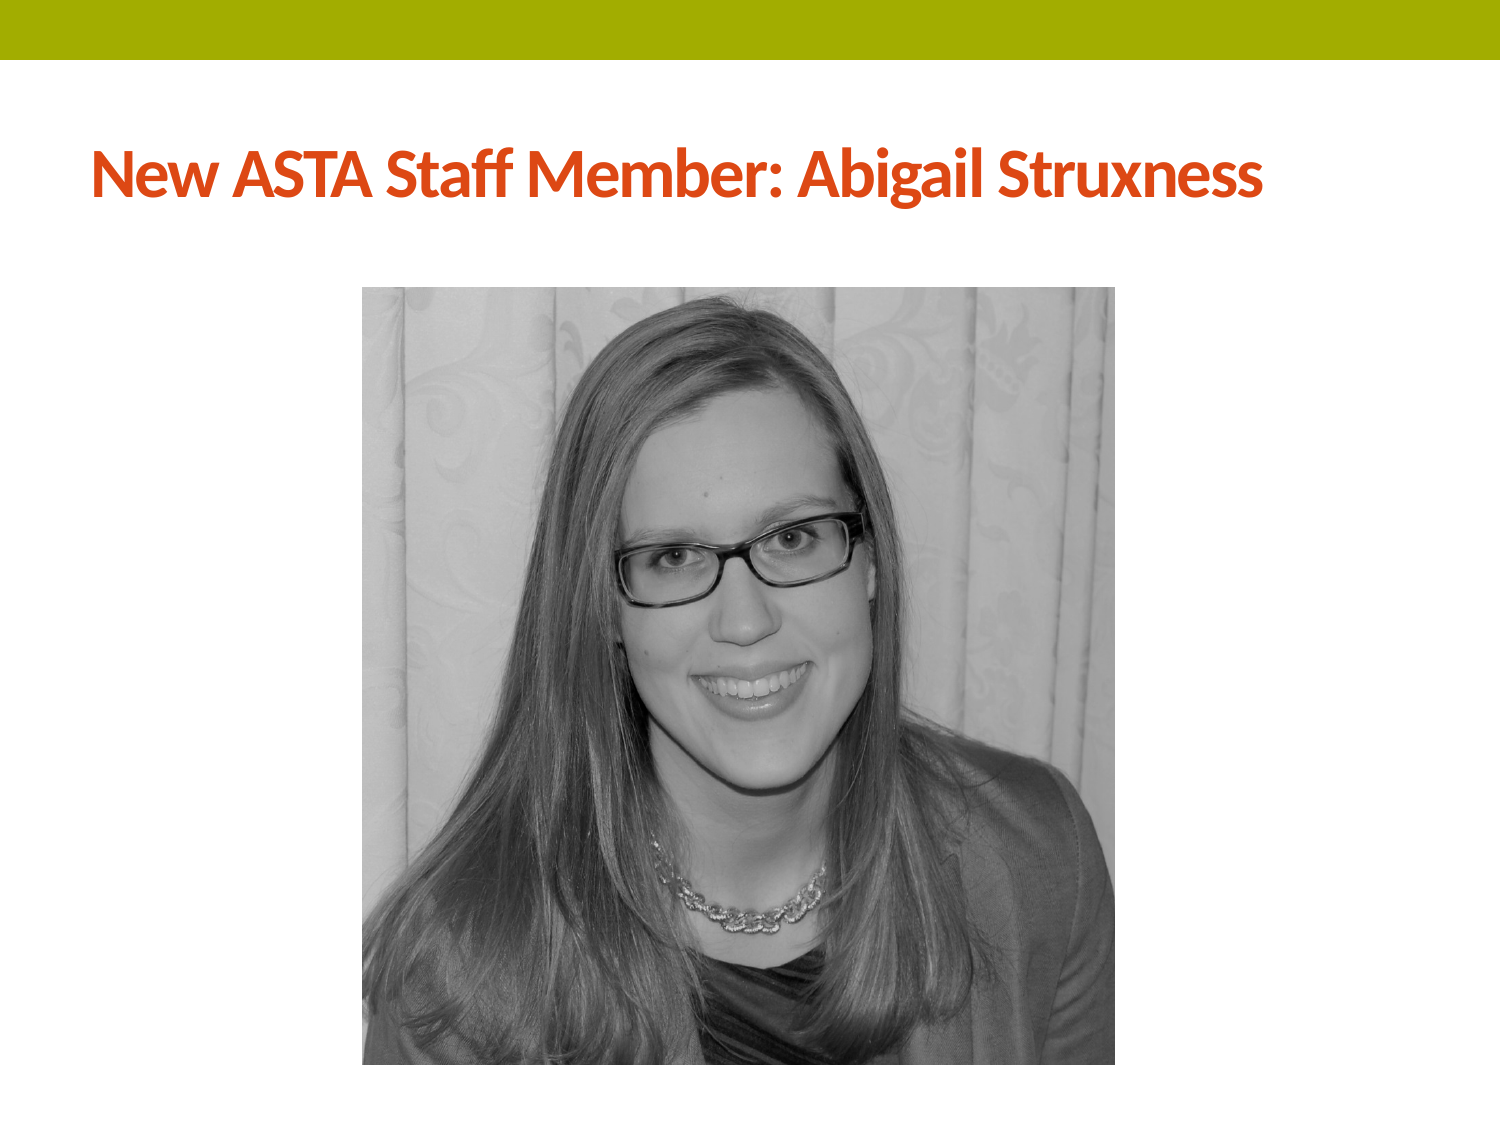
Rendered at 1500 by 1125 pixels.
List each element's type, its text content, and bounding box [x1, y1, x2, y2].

picture [362, 287, 1115, 1065]
title New ASTA Staff Member: Abigail Struxness [75, 87, 1425, 250]
